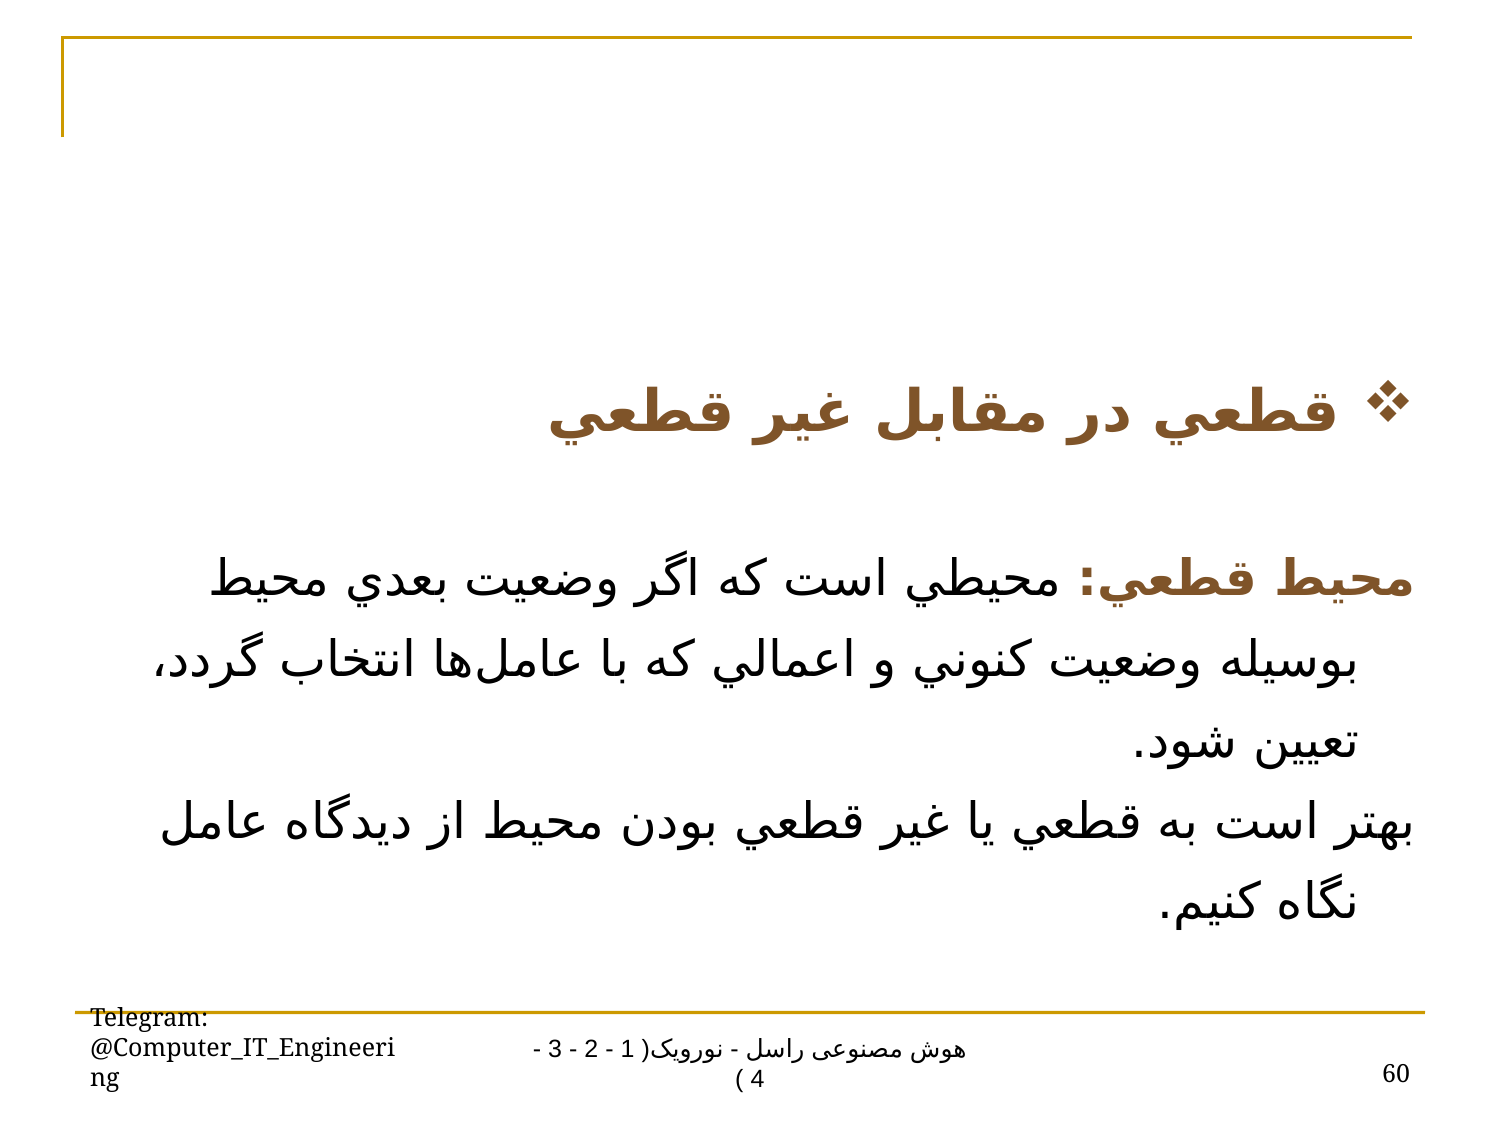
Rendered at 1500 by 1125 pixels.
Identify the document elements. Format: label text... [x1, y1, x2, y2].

slide_number 60 [1074, 1023, 1426, 1100]
slide_number Telegram: @Computer_IT_Engineering [74, 1023, 426, 1100]
footer هوش مصنوعی راسل - نورویک( 1 - 2 - 3 - 4 ) [512, 1024, 988, 1101]
text_box قطعي در مقابل غير قطعي محيط قطعي: محيطي است که اگر وضعيت بعدي محيط بوسيله وضعيت کنوني و اعمالي که با عامل‌ها انتخاب گردد، تعيين شود. بهتر است به قطعي يا غير قطعي بودن محيط از ديدگاه عامل نگاه کنيم. [76, 341, 1431, 937]
